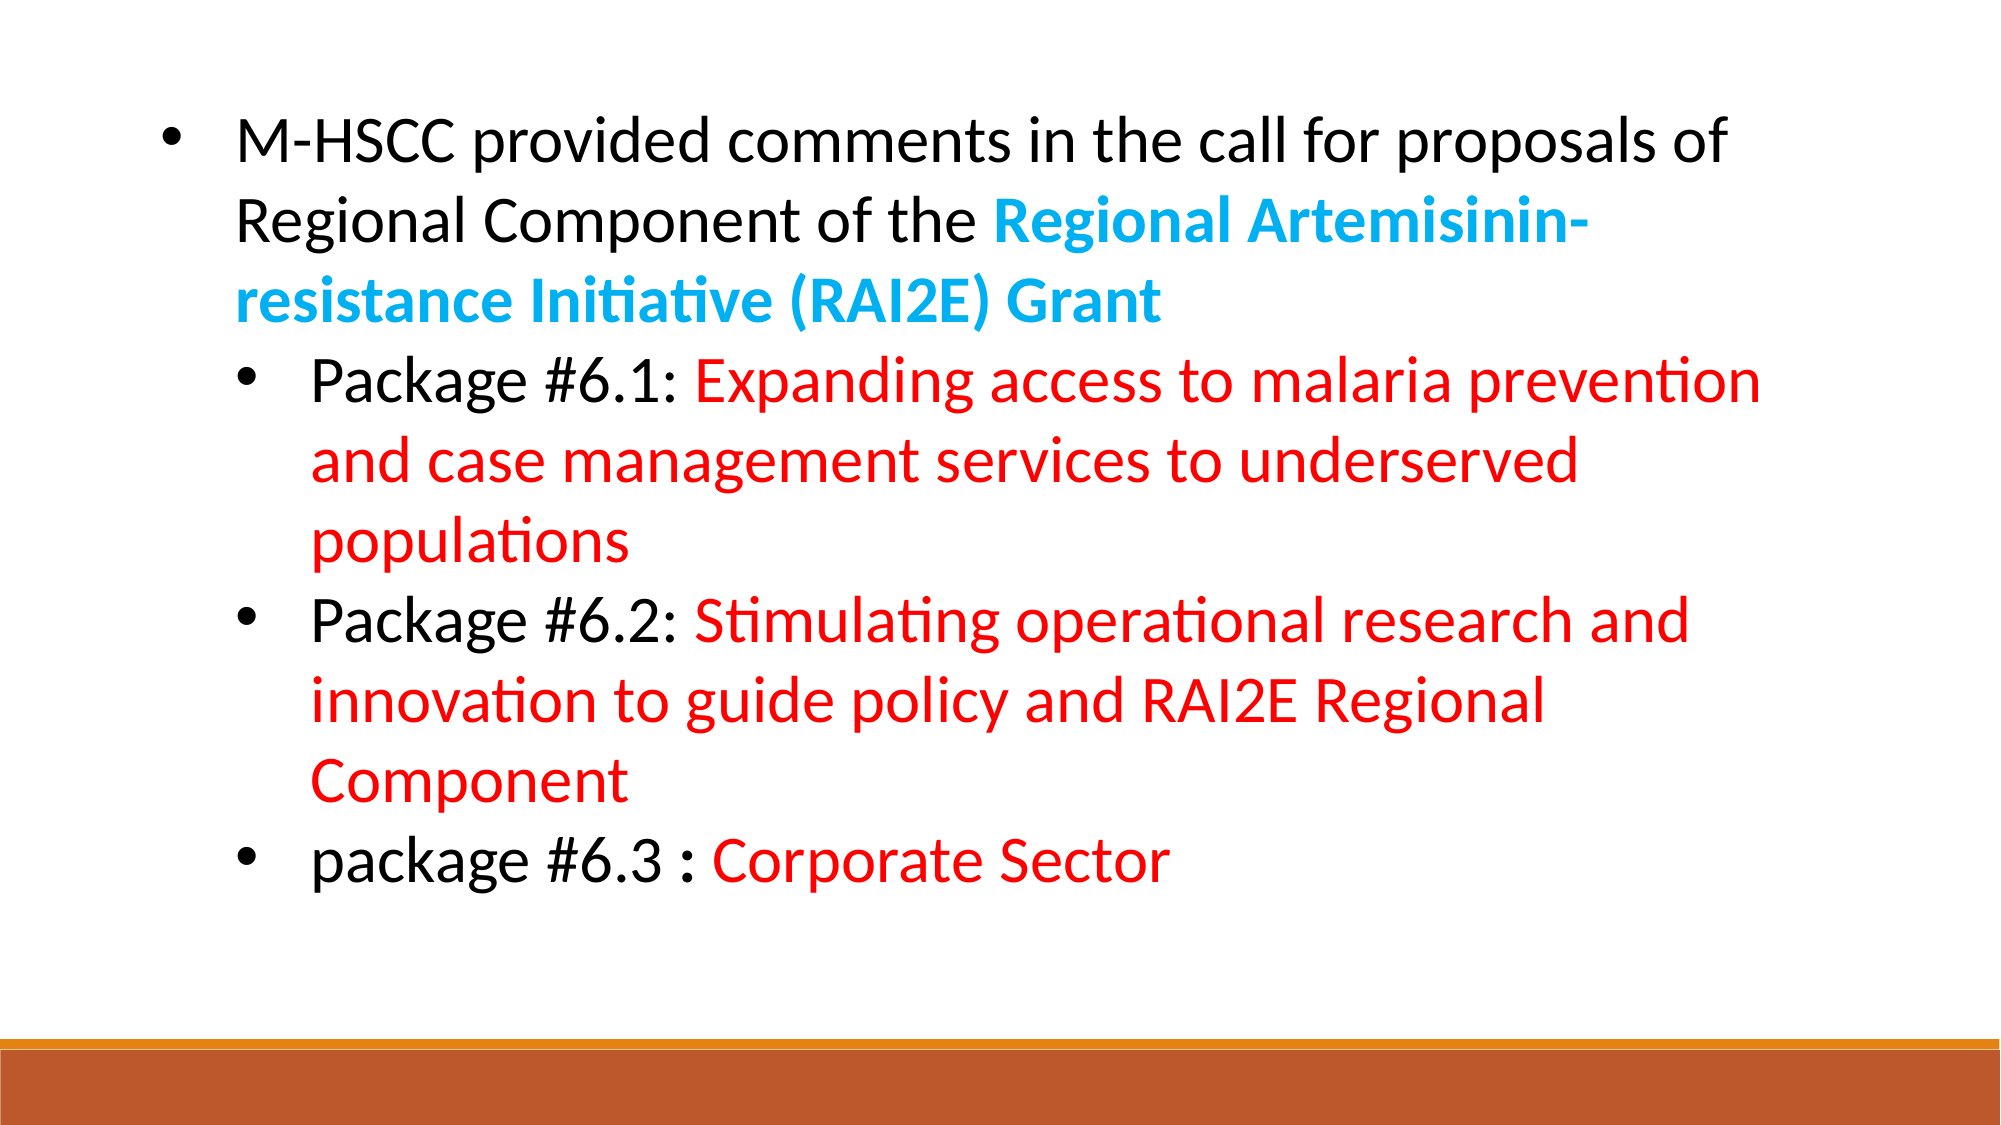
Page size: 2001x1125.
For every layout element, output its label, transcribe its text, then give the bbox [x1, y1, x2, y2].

text_box M-HSCC provided comments in the call for proposals of Regional Component of the Regional Artemisinin-resistance Initiative (RAI2E) Grant Package #6.1: Expanding access to malaria prevention and case management services to underserved populations Package #6.2: Stimulating operational research and innovation to guide policy and RAI2E Regional Component package #6.3 : Corporate Sector [146, 88, 1823, 903]
